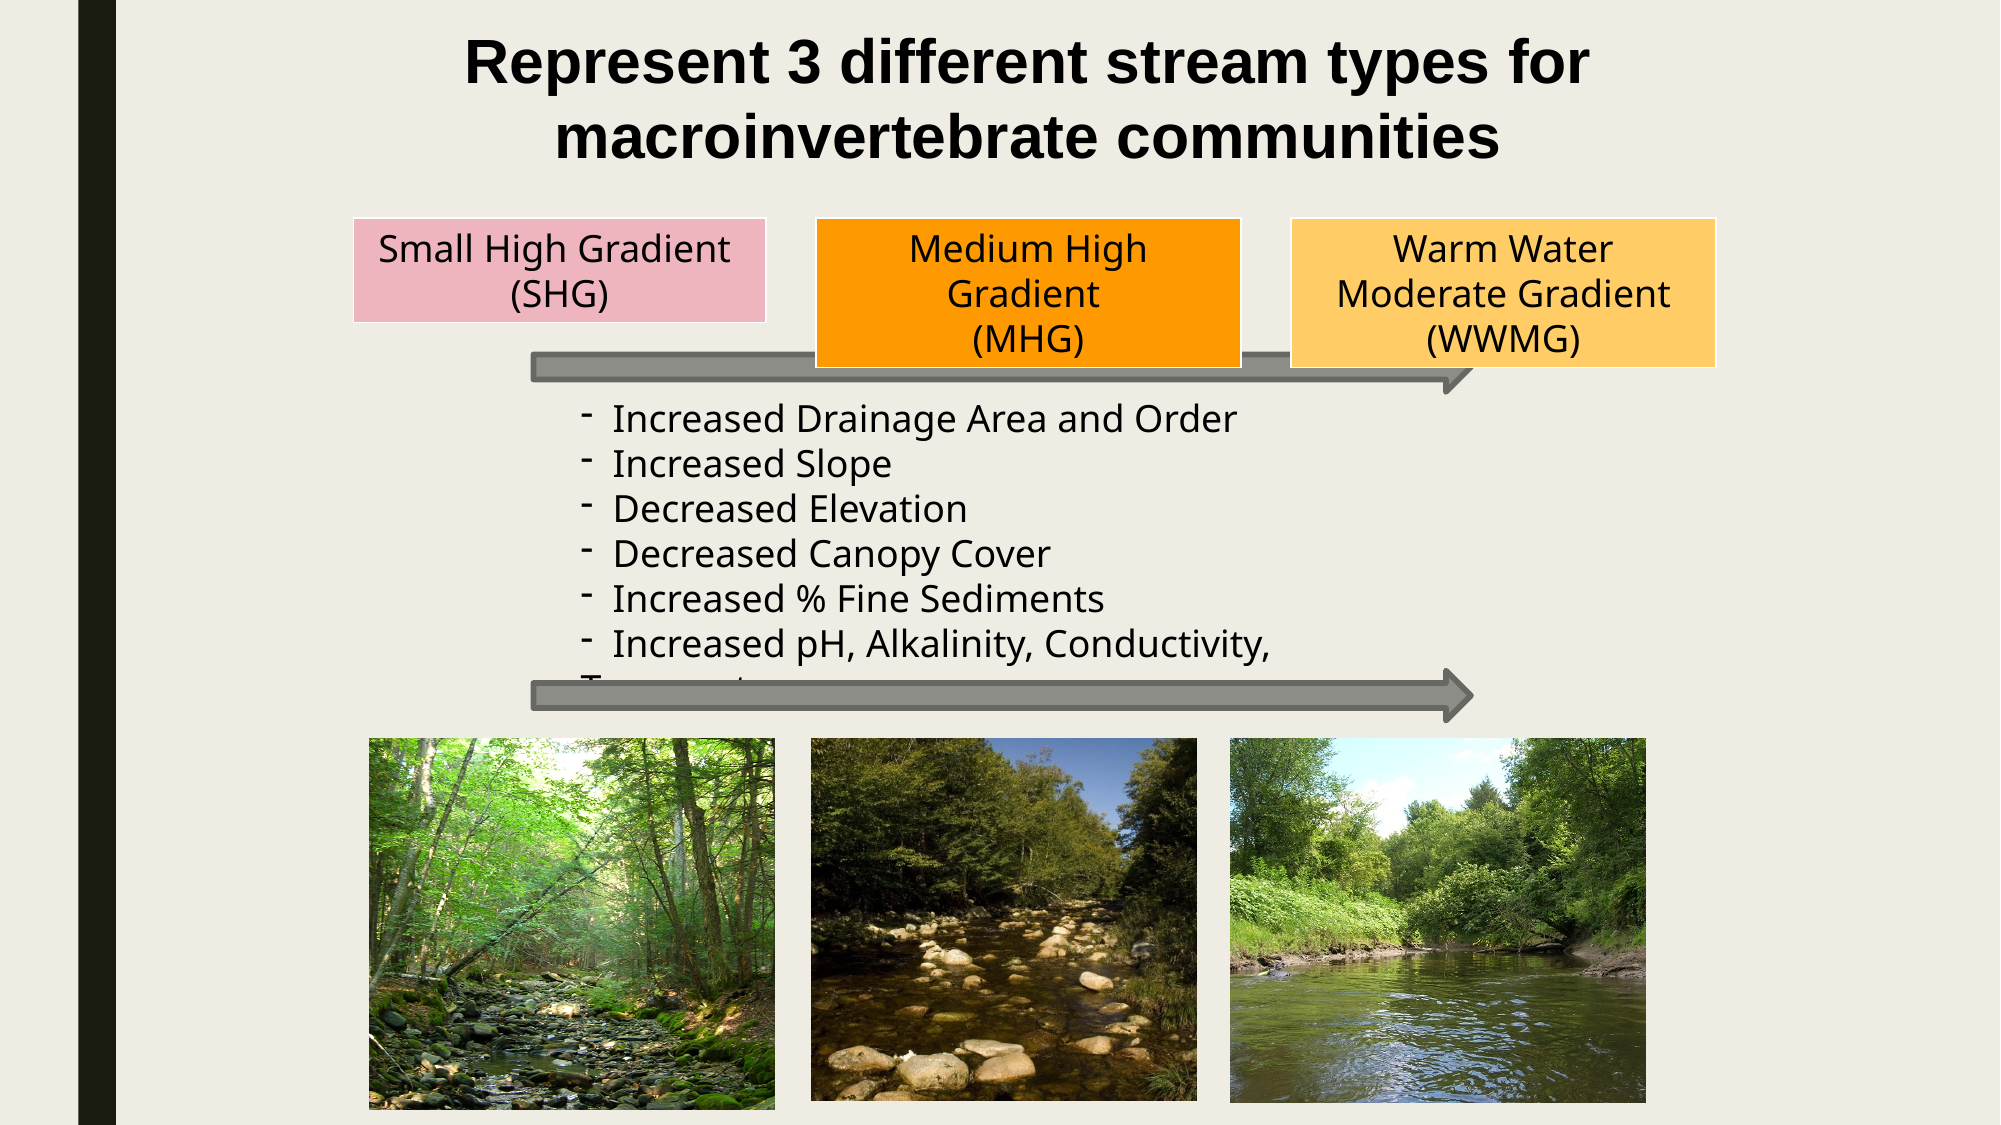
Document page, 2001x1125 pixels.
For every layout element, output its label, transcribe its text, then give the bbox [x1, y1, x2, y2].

text_box Medium High Gradient (MHG) [815, 217, 1241, 368]
text_box Warm Water Moderate Gradient (WWMG) [1290, 217, 1716, 368]
text_box [530, 667, 1474, 724]
text_box Increased Drainage Area and Order Increased Slope Decreased Elevation Decreased Canopy Cover Increased % Fine Sediments Increased pH, Alkalinity, Conductivity, Temperature [565, 387, 1491, 717]
text_box Represent 3 different stream types for macroinvertebrate communities [305, 13, 1752, 178]
text_box [530, 351, 1474, 395]
text_box Small High Gradient (SHG) [353, 217, 766, 323]
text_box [369, 738, 1646, 1110]
